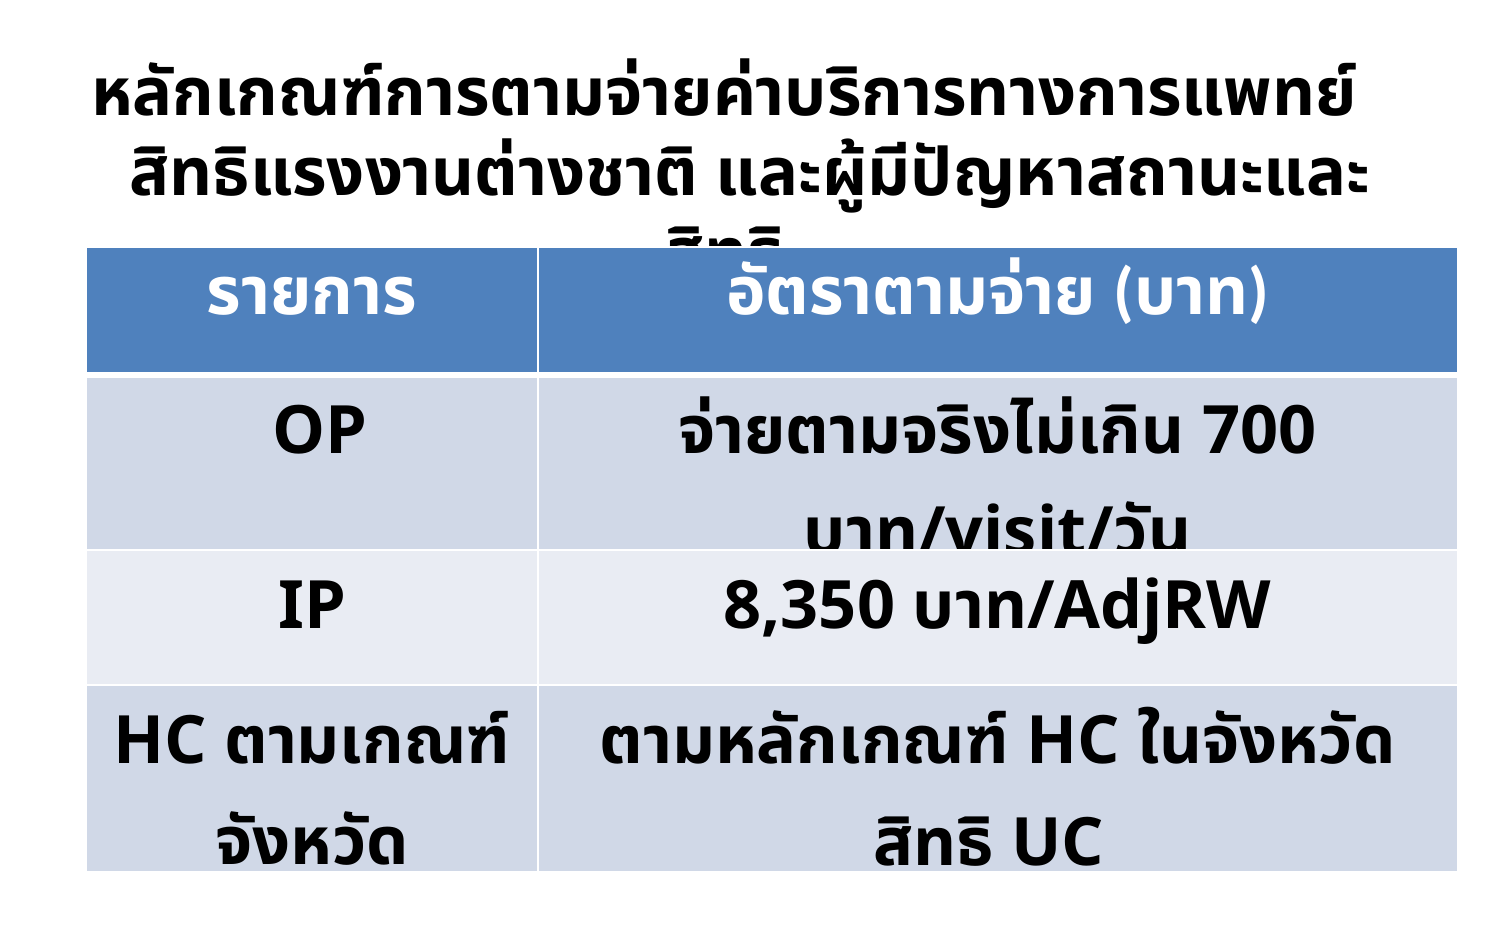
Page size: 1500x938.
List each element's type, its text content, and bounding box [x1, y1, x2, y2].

table_header รายการ [87, 248, 537, 372]
table_cell จ่ายตามจริงไม่เกิน 700 บาท/visit/วัน [539, 378, 1457, 549]
table_cell 8,350 บาท/AdjRW [539, 551, 1457, 684]
text_box หลักเกณฑ์การตามจ่ายค่าบริการทางการแพทย์ สิทธิแรงงานต่างชาติ และผู้มีปัญหาสถานะและสิทธิ [12, 41, 1437, 296]
table_cell ตามหลักเกณฑ์ HC ในจังหวัดสิทธิ UC [539, 686, 1457, 871]
table_header อัตราตามจ่าย (บาท) [539, 248, 1457, 372]
table_cell OP [87, 378, 537, 549]
table_cell HC ตามเกณฑ์จังหวัด [87, 686, 537, 871]
table_cell IP [87, 551, 537, 684]
